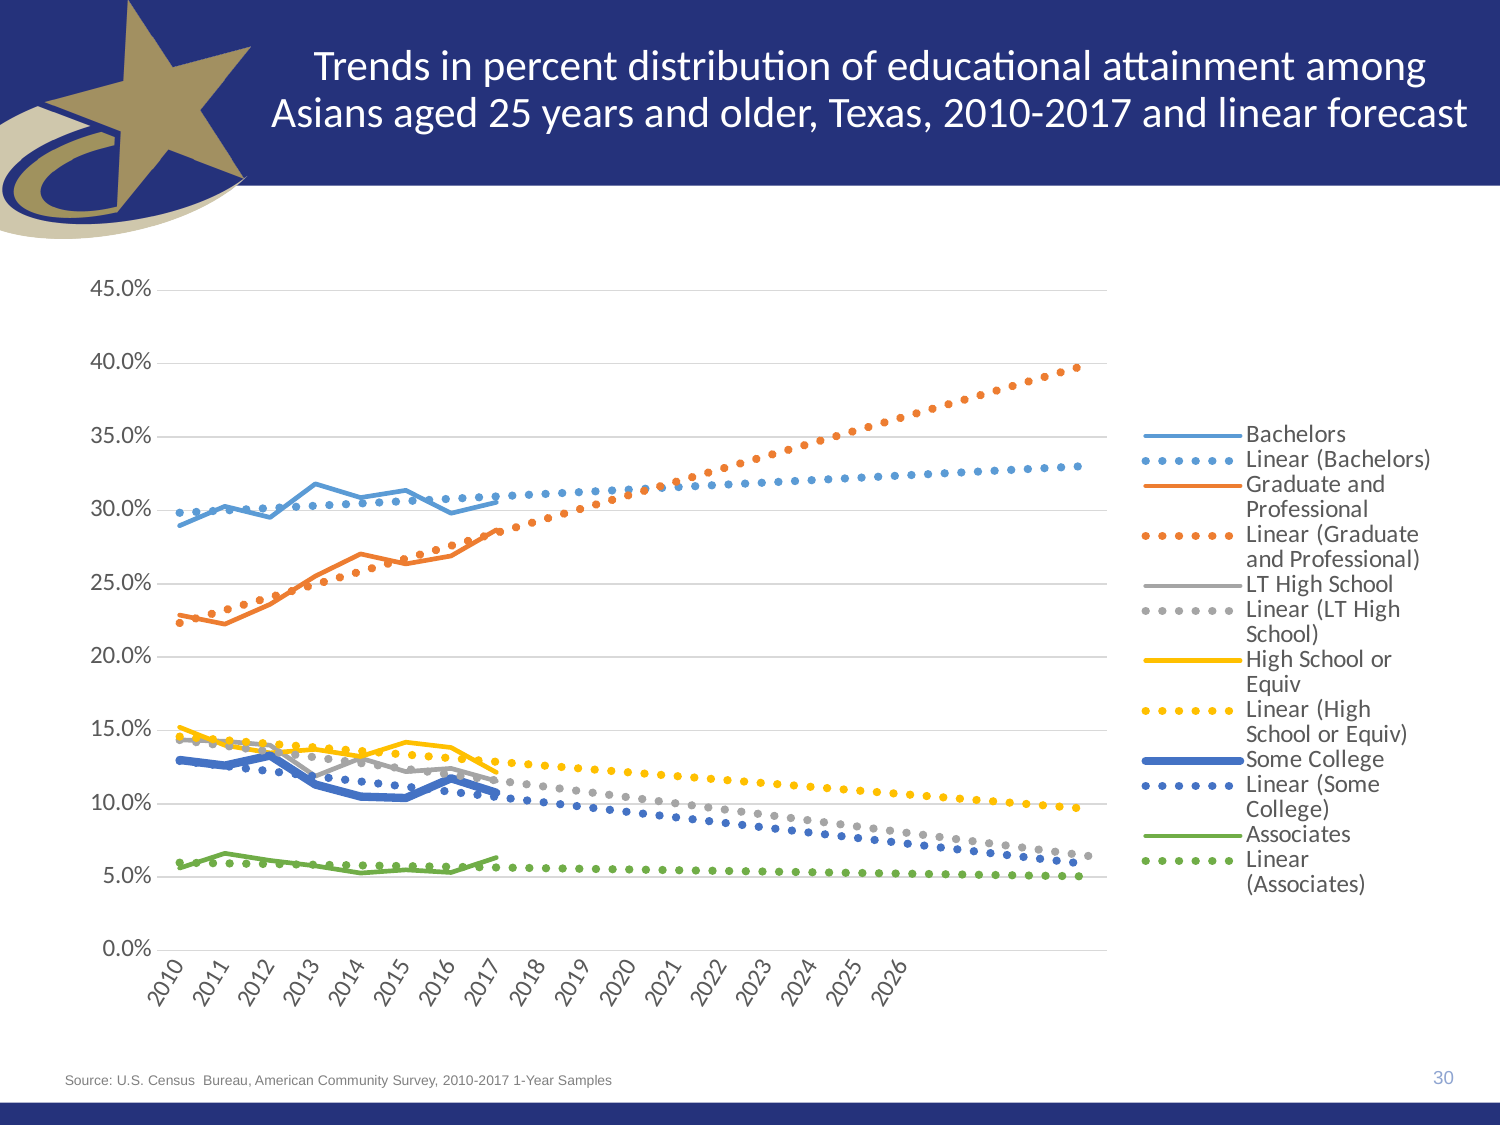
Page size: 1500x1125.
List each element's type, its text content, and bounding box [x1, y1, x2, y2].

text_box Source: U.S. Census Bureau, American Community Survey, 2010-2017 1-Year Samples [50, 1062, 838, 1096]
chart [62, 262, 1450, 1028]
slide_number 30 [1335, 1050, 1469, 1103]
picture [0, 0, 251, 239]
title Trends in percent distribution of educational attainment among Asians aged 25 years and older, Texas, 2010-2017 and linear forecast [255, 15, 1485, 165]
